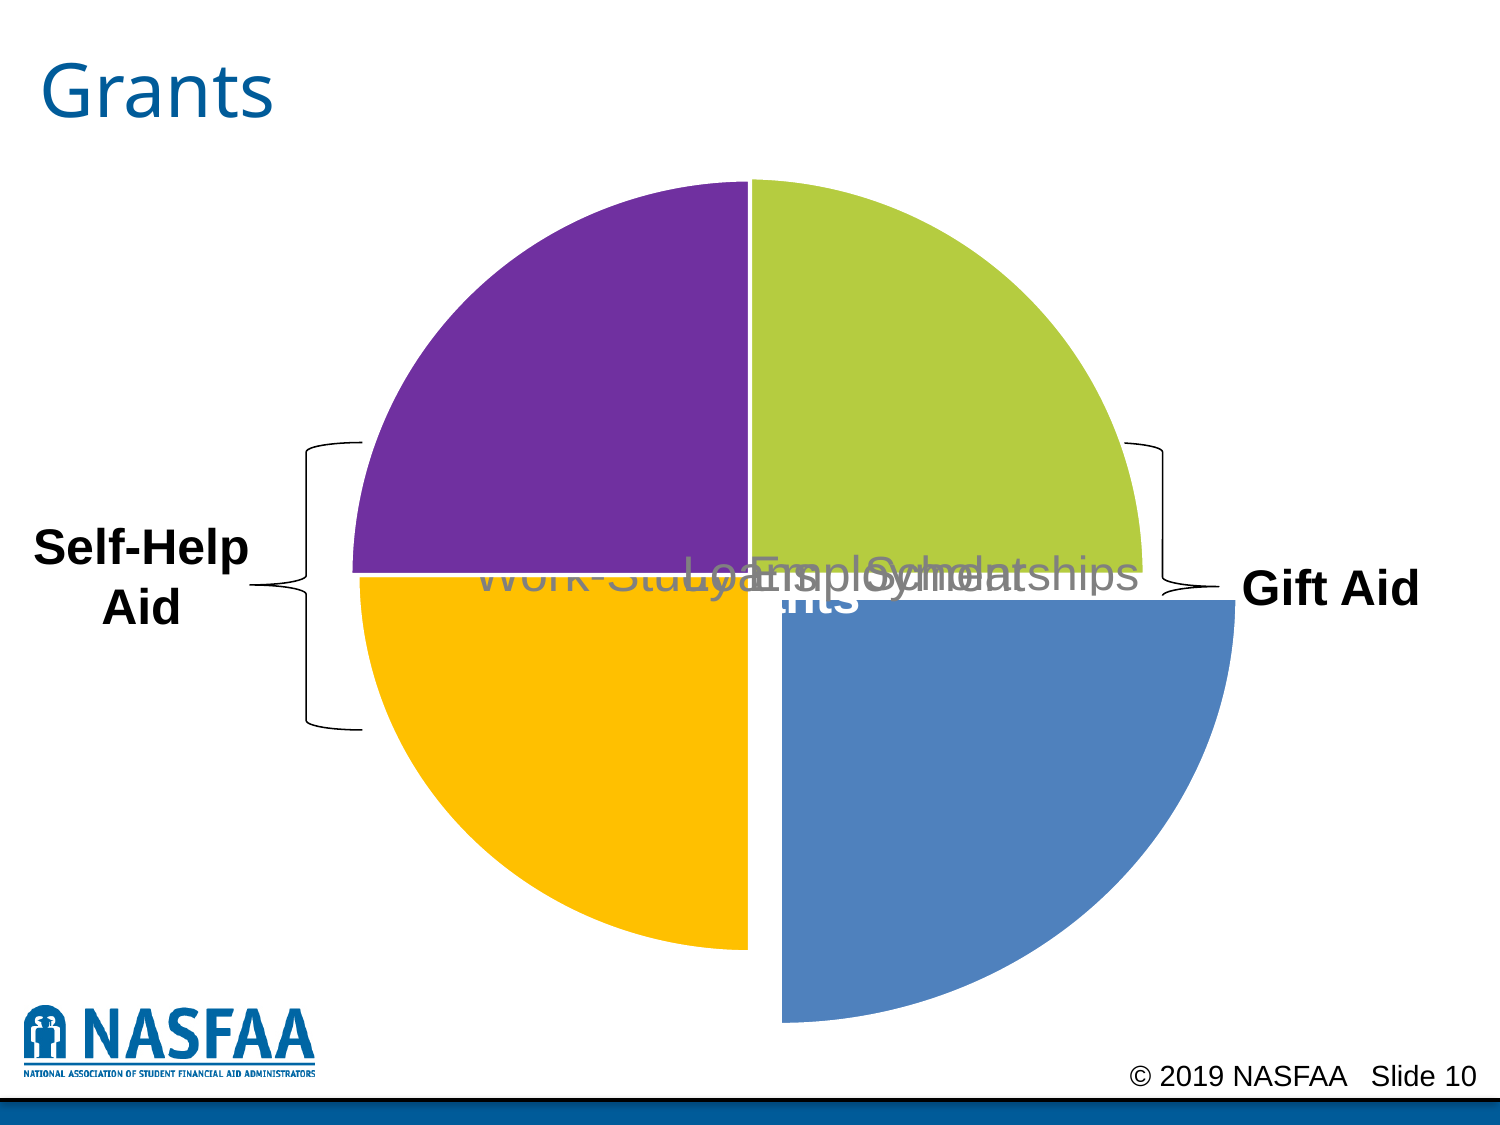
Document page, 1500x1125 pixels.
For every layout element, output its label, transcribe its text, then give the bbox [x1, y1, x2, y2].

text_box Self-Help Aid [16, 506, 163, 642]
picture [24, 1005, 315, 1077]
text_box Gift Aid [1335, 548, 1454, 624]
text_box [168, 187, 1332, 963]
title Grants [24, 0, 1475, 188]
